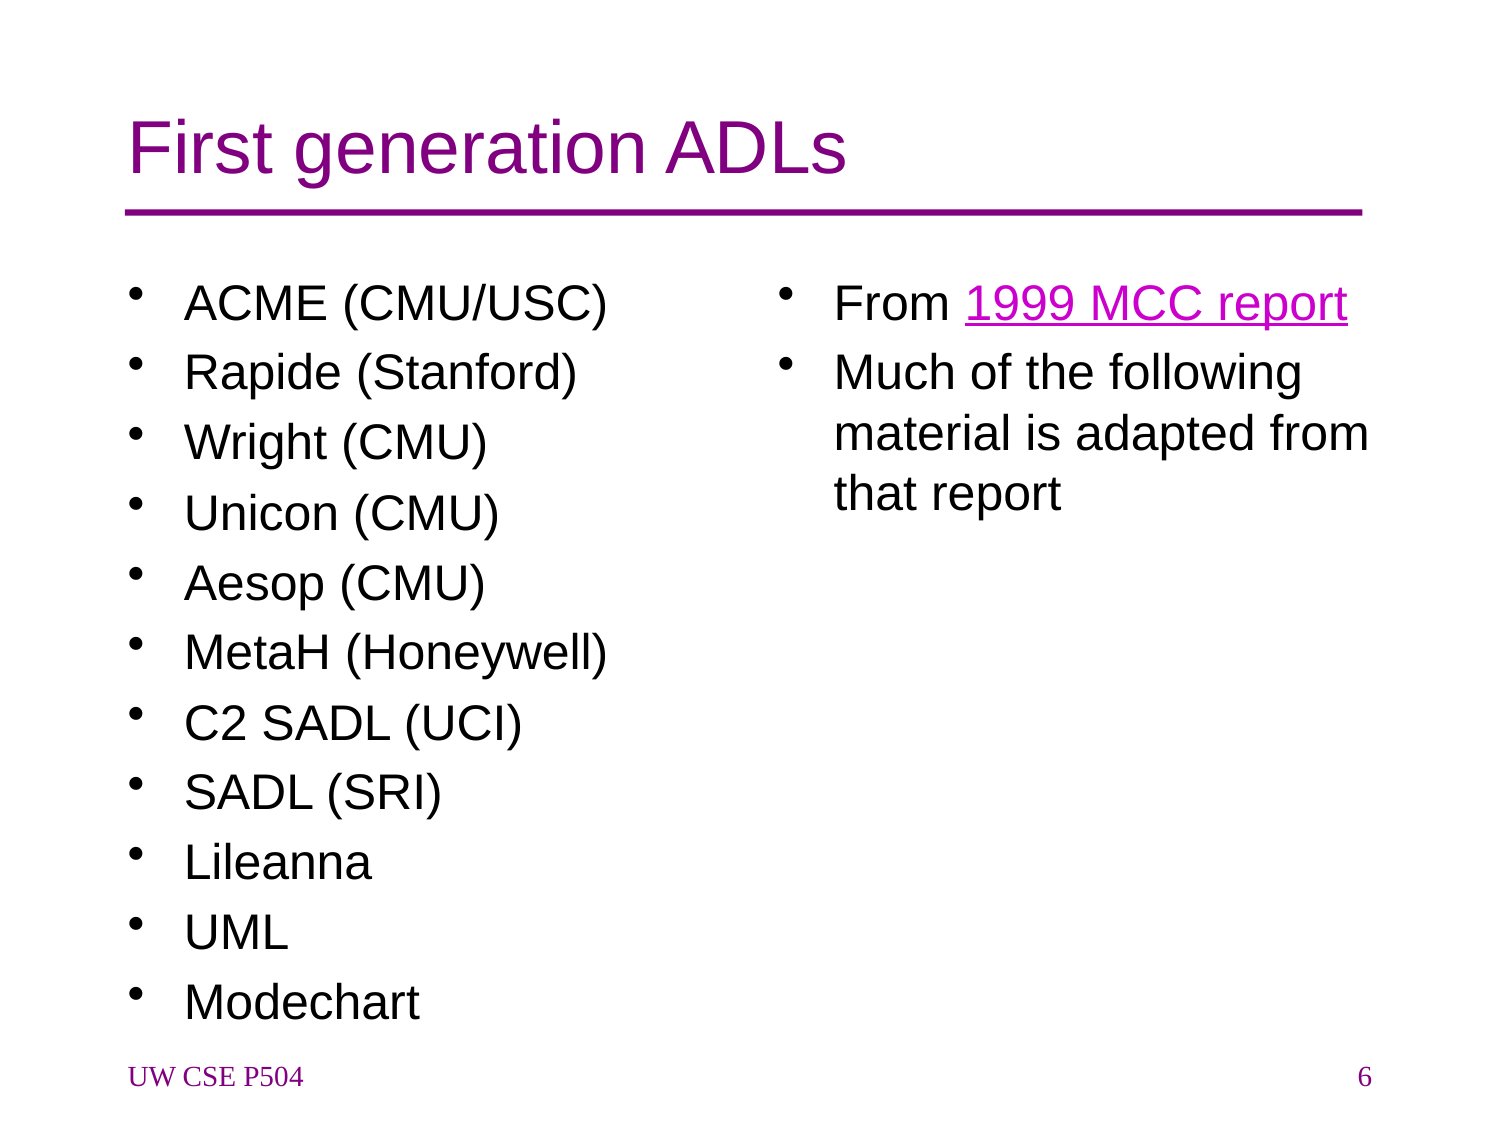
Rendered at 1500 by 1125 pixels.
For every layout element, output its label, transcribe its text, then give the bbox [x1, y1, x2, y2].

slide_number 6 [1074, 1049, 1388, 1125]
title First generation ADLs [112, 49, 1388, 238]
slide_number UW CSE P504 [112, 1049, 426, 1125]
list ACME (CMU/USC) Rapide (Stanford) Wright (CMU) Unicon (CMU) Aesop (CMU) MetaH (Honeywell) C2 SADL (UCI) SADL (SRI) Lileanna UML Modechart [112, 262, 738, 1001]
list From 1999 MCC report Much of the following material is adapted from that report [762, 262, 1388, 1001]
